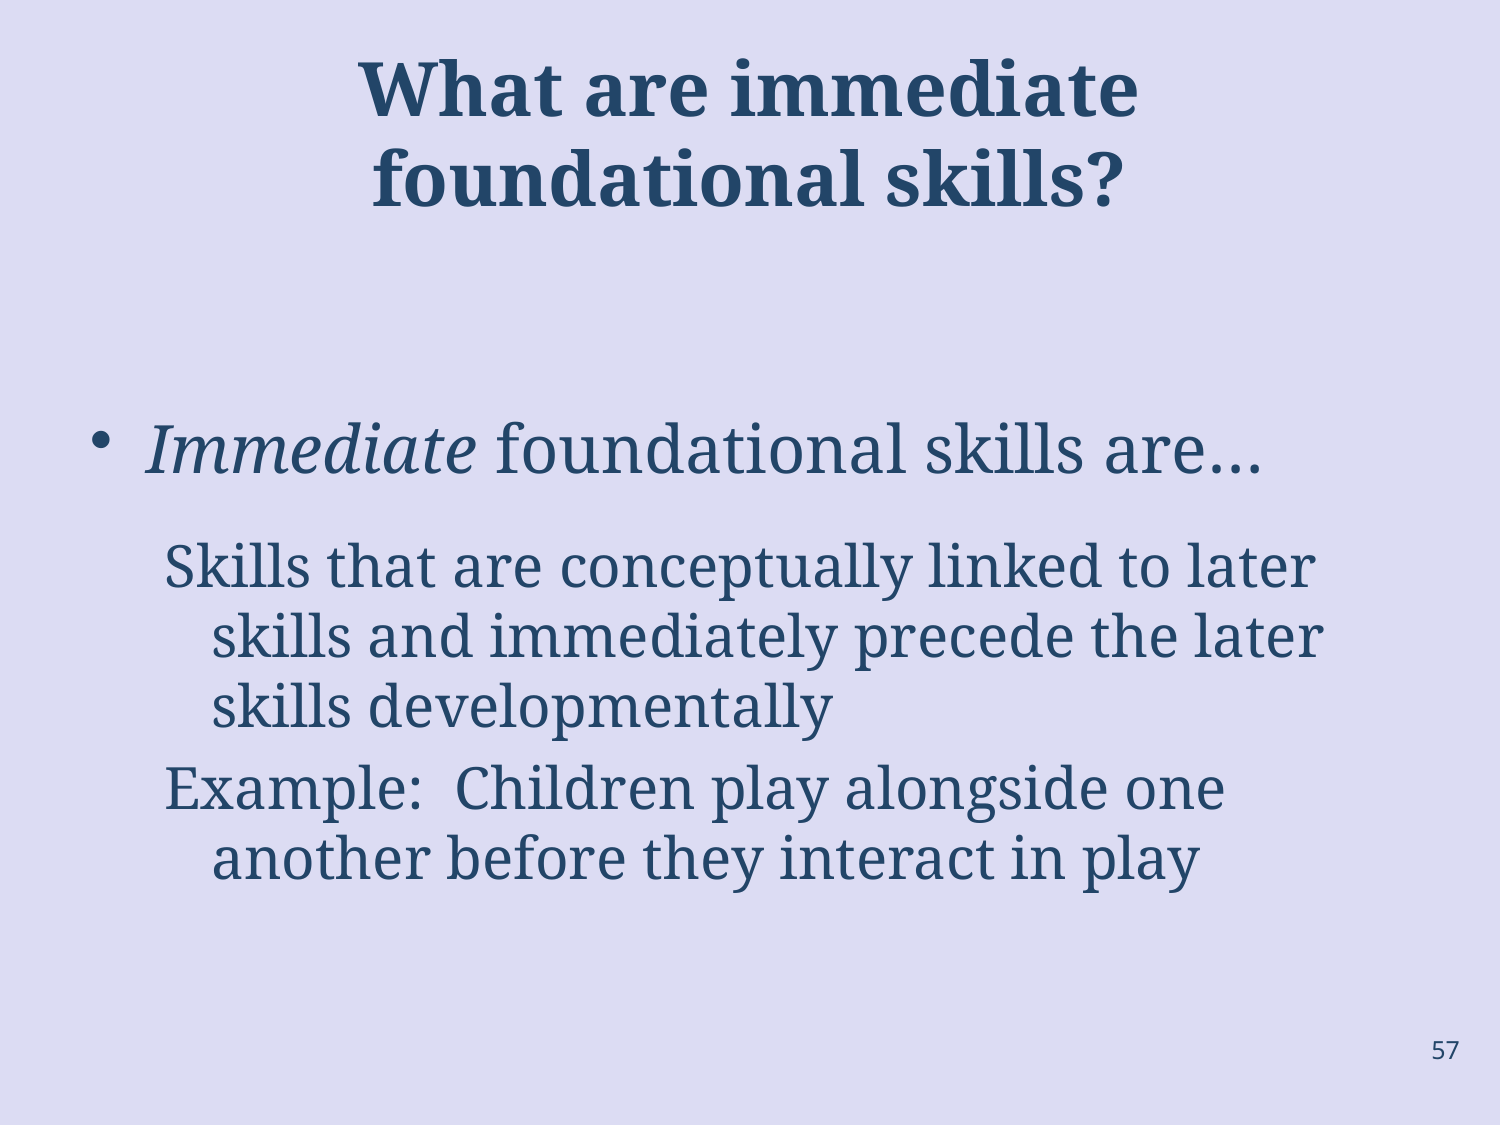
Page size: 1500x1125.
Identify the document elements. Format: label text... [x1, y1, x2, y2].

list Immediate foundational skills are… Skills that are conceptually linked to later skills and immediately precede the later skills developmentally Example: Children play alongside one another before they interact in play [75, 399, 1450, 1104]
title What are immediate foundational skills? [87, 37, 1413, 226]
slide_number 57 [862, 1012, 1475, 1091]
